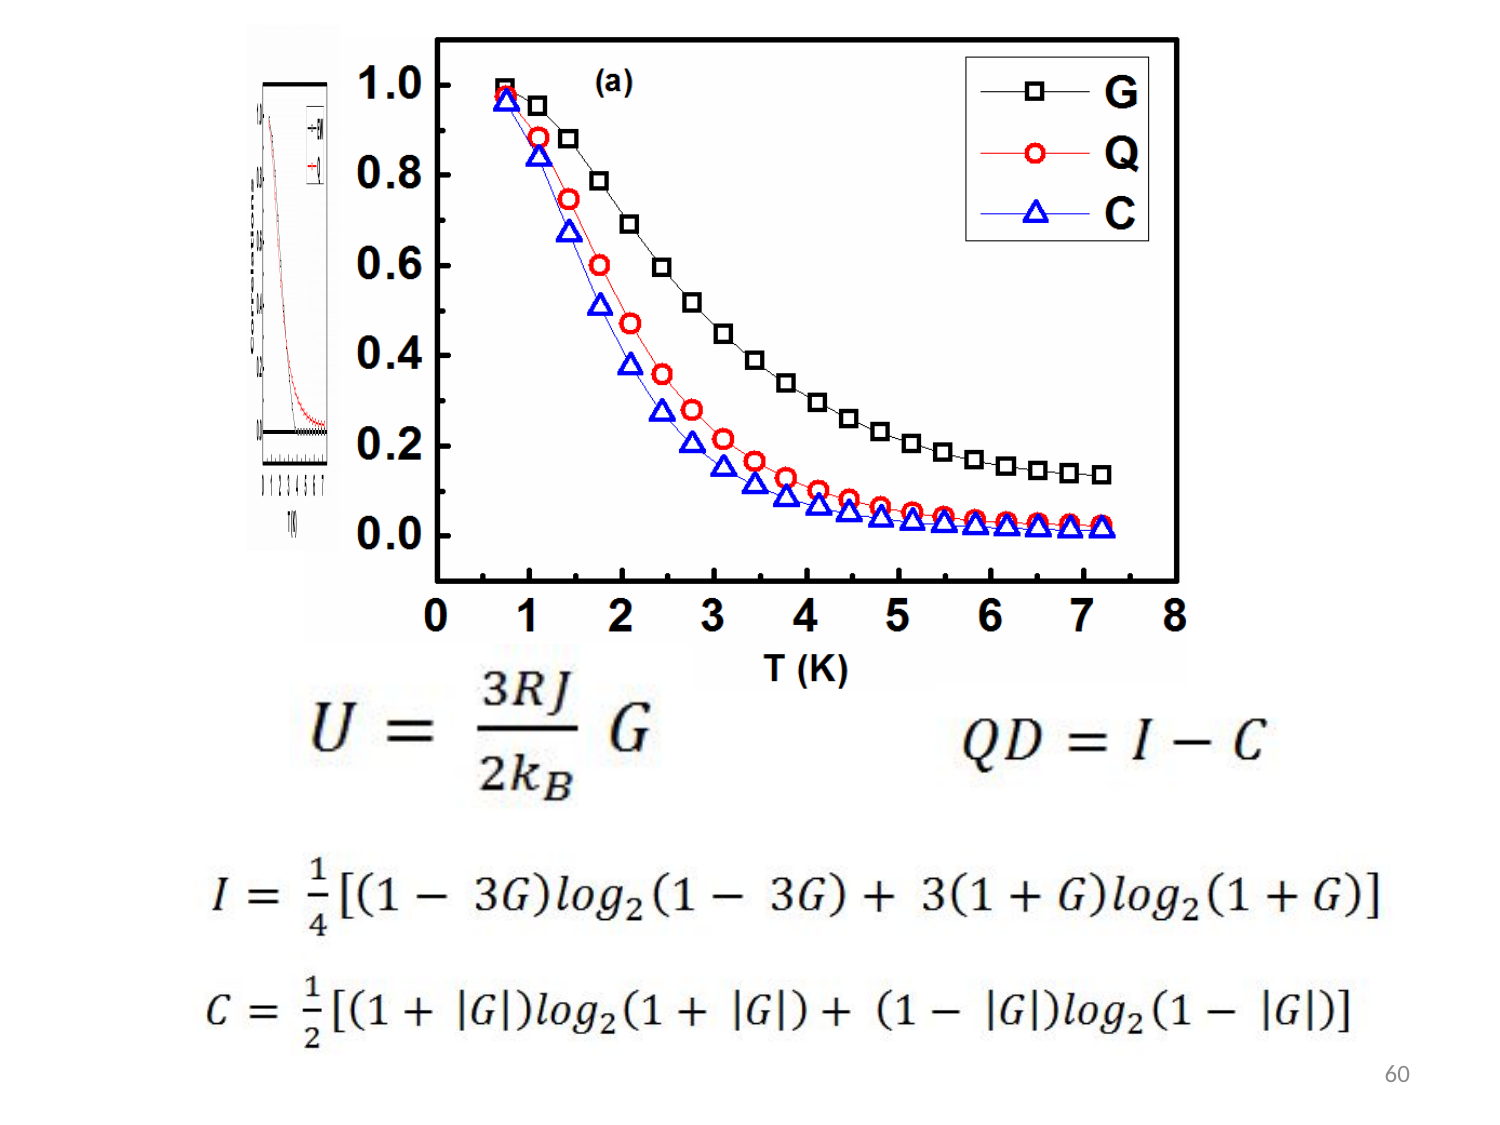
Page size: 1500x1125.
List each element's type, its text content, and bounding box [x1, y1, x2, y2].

picture [167, 23, 1407, 1079]
slide_number 60 [1074, 1042, 1425, 1103]
